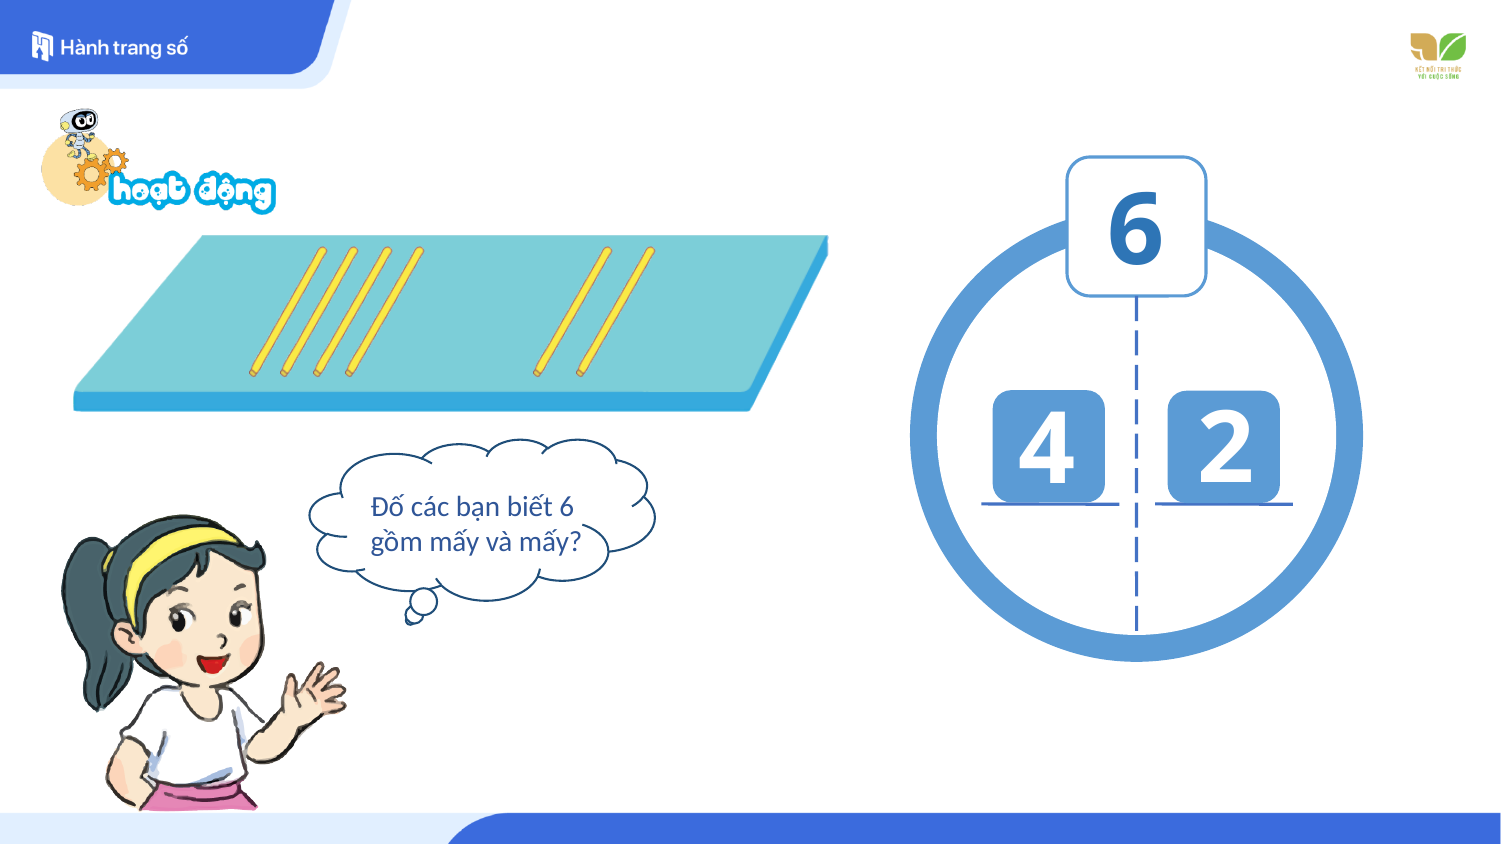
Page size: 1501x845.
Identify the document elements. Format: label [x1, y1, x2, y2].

text_box [909, 156, 1364, 662]
picture [0, 0, 1501, 844]
text_box [309, 439, 676, 601]
text_box [992, 375, 1105, 513]
text_box [1167, 374, 1280, 511]
